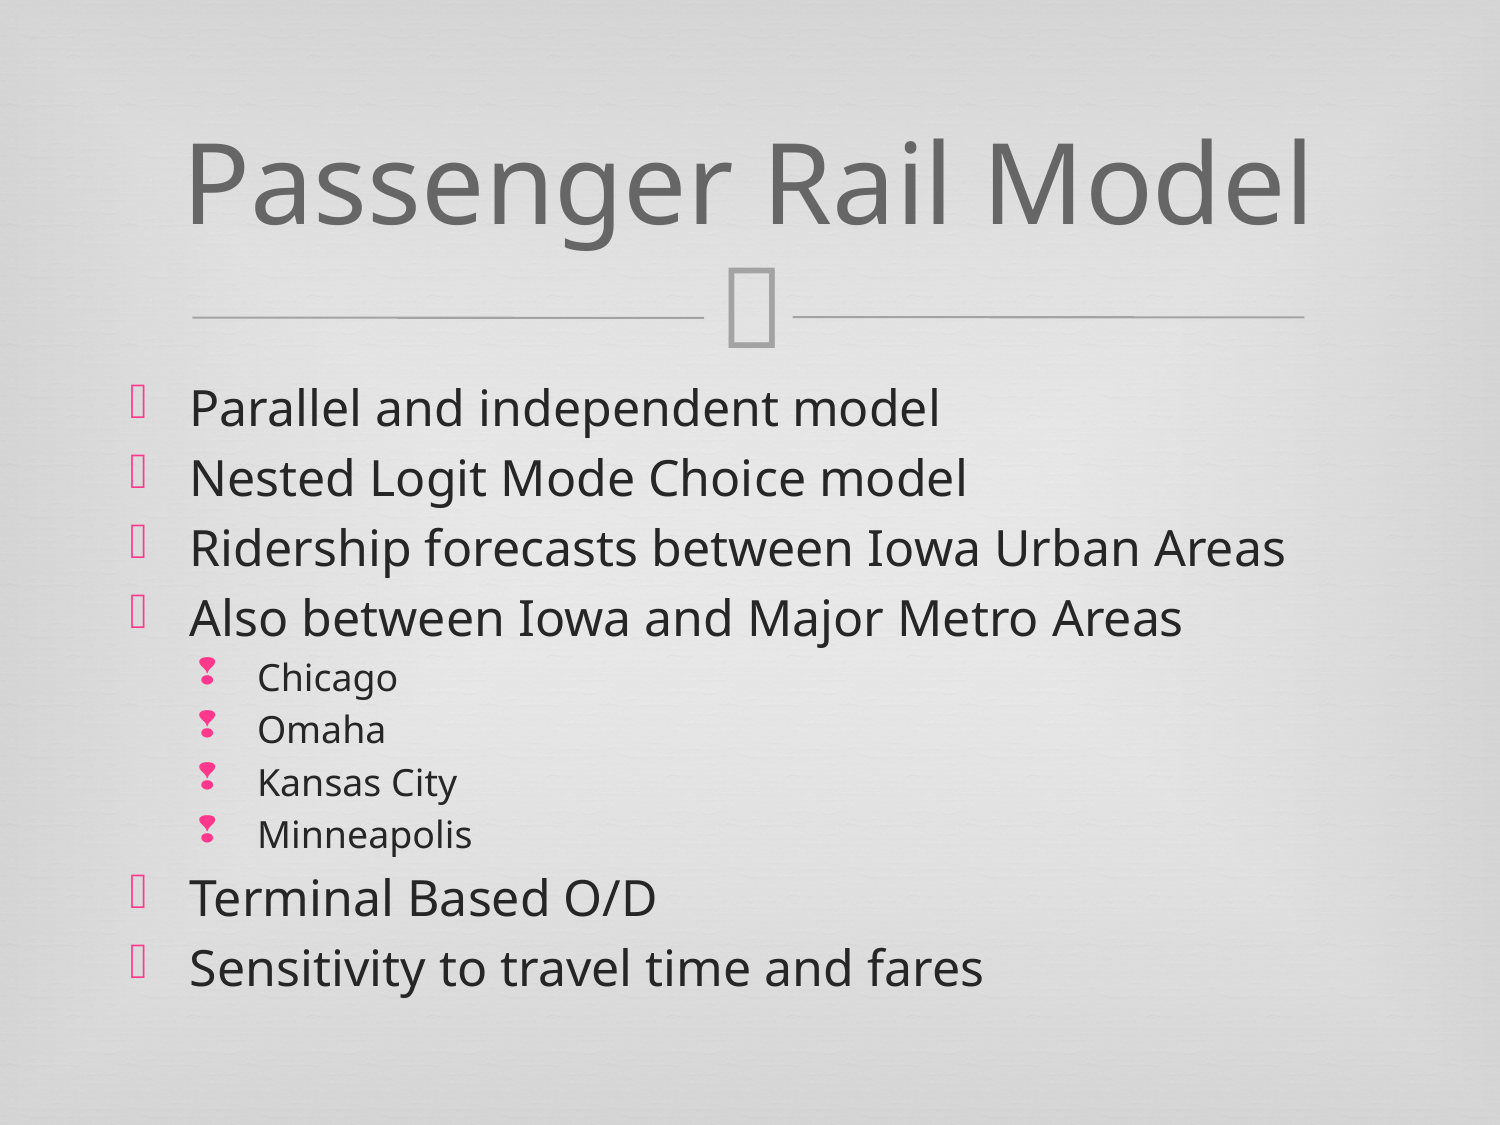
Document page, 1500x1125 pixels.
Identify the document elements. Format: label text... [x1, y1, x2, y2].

list Parallel and independent model Nested Logit Mode Choice model Ridership forecasts between Iowa Urban Areas Also between Iowa and Major Metro Areas Chicago Omaha Kansas City Minneapolis Terminal Based O/D Sensitivity to travel time and fares [114, 368, 1386, 1005]
title Passenger Rail Model [112, 93, 1386, 267]
